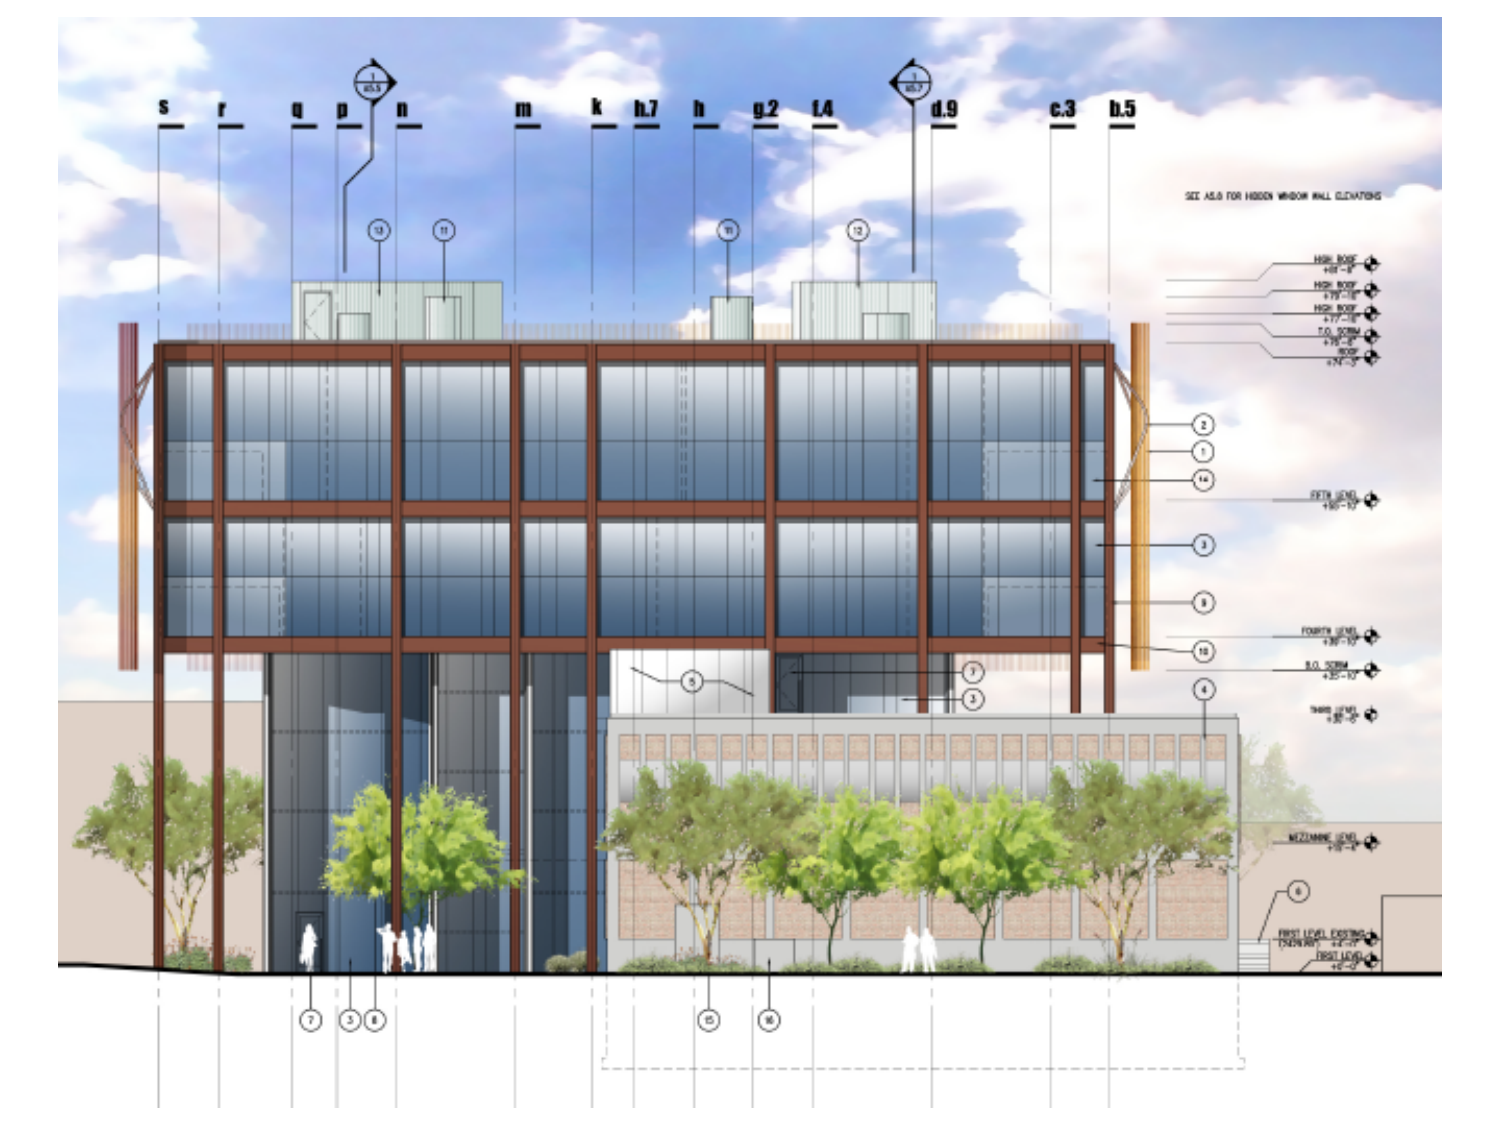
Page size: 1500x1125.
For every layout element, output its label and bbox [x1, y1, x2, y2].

picture [58, 17, 1442, 1108]
